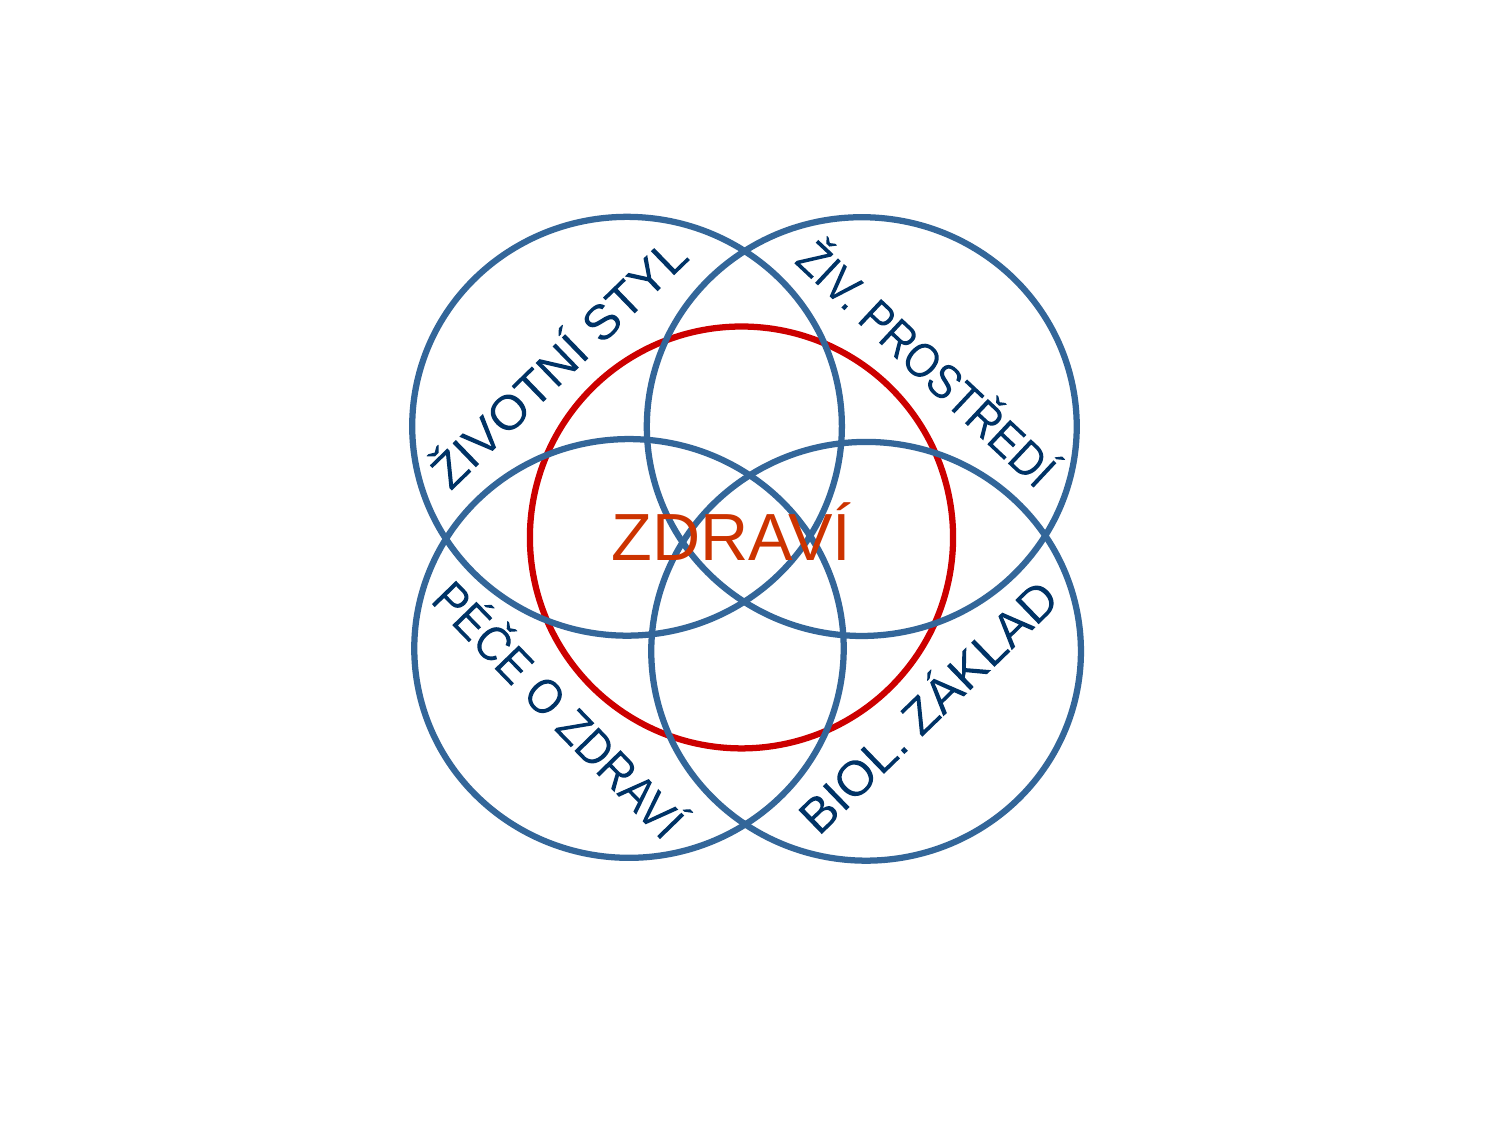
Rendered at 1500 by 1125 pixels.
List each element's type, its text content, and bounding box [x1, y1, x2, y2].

text_box [414, 540, 745, 858]
text_box ZDRAVÍ [596, 485, 913, 581]
text_box [651, 536, 1081, 861]
text_box [412, 216, 744, 636]
text_box [646, 217, 1077, 636]
